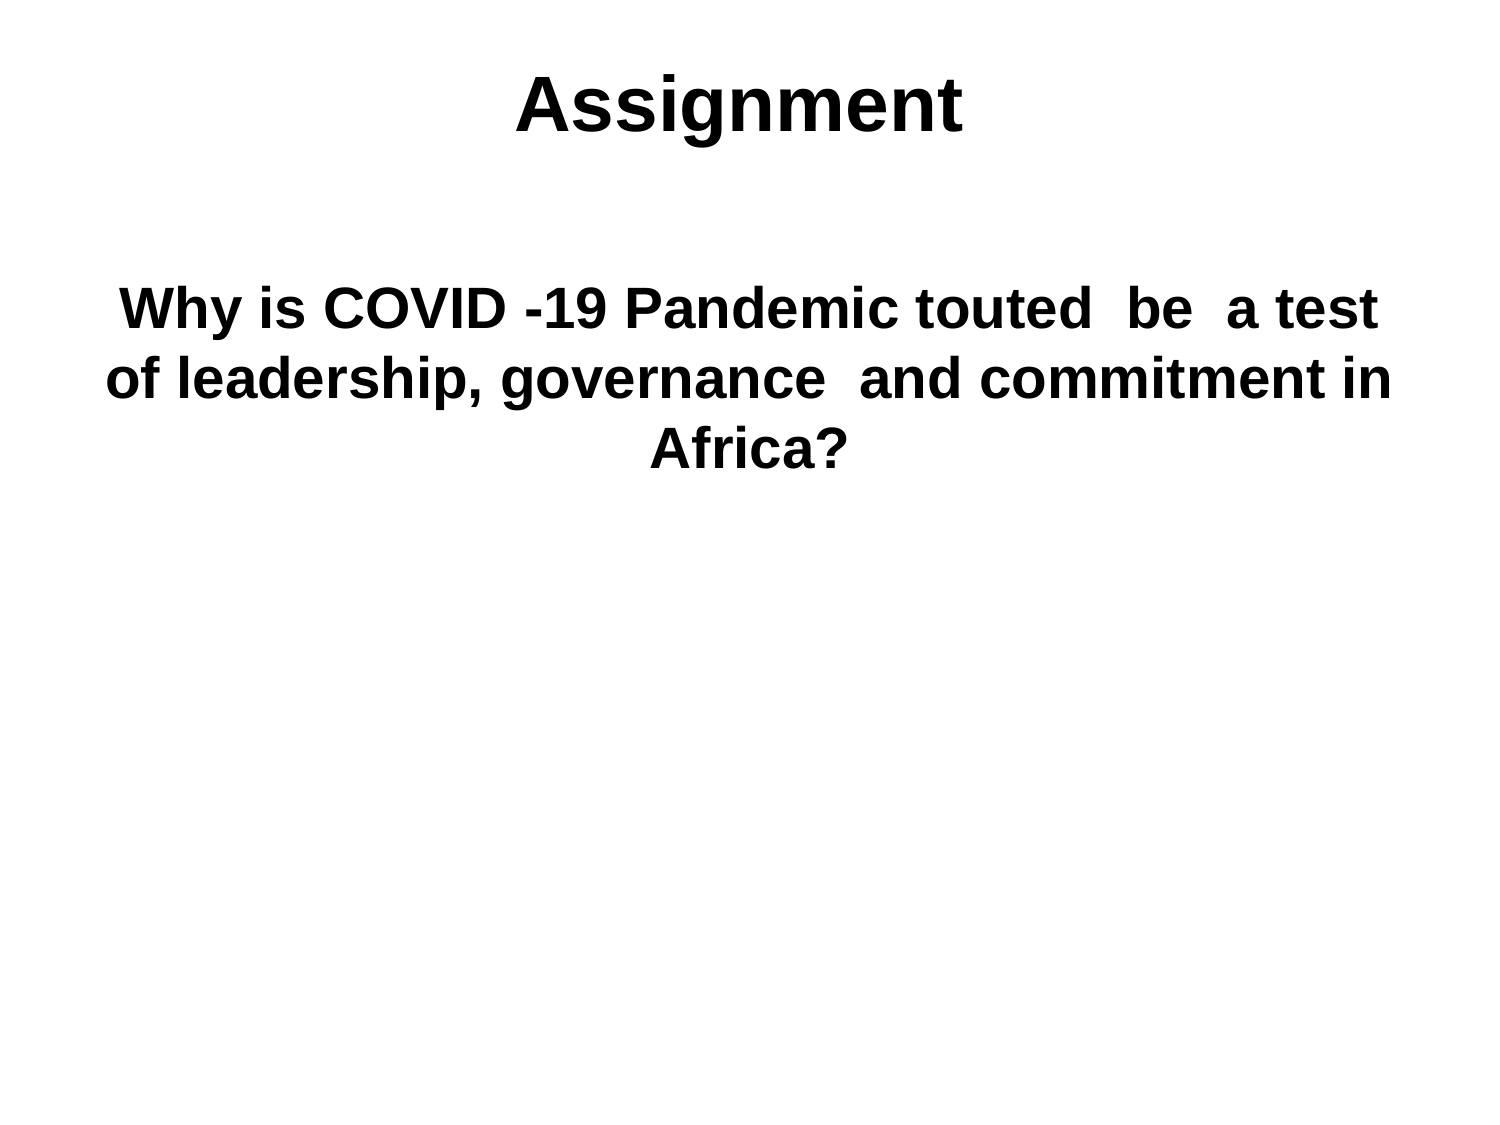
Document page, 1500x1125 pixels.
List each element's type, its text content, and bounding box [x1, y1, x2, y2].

title Assignment [75, 45, 1425, 233]
list Why is COVID -19 Pandemic touted be a test of leadership, governance and commitment in Africa? [75, 262, 1425, 1005]
